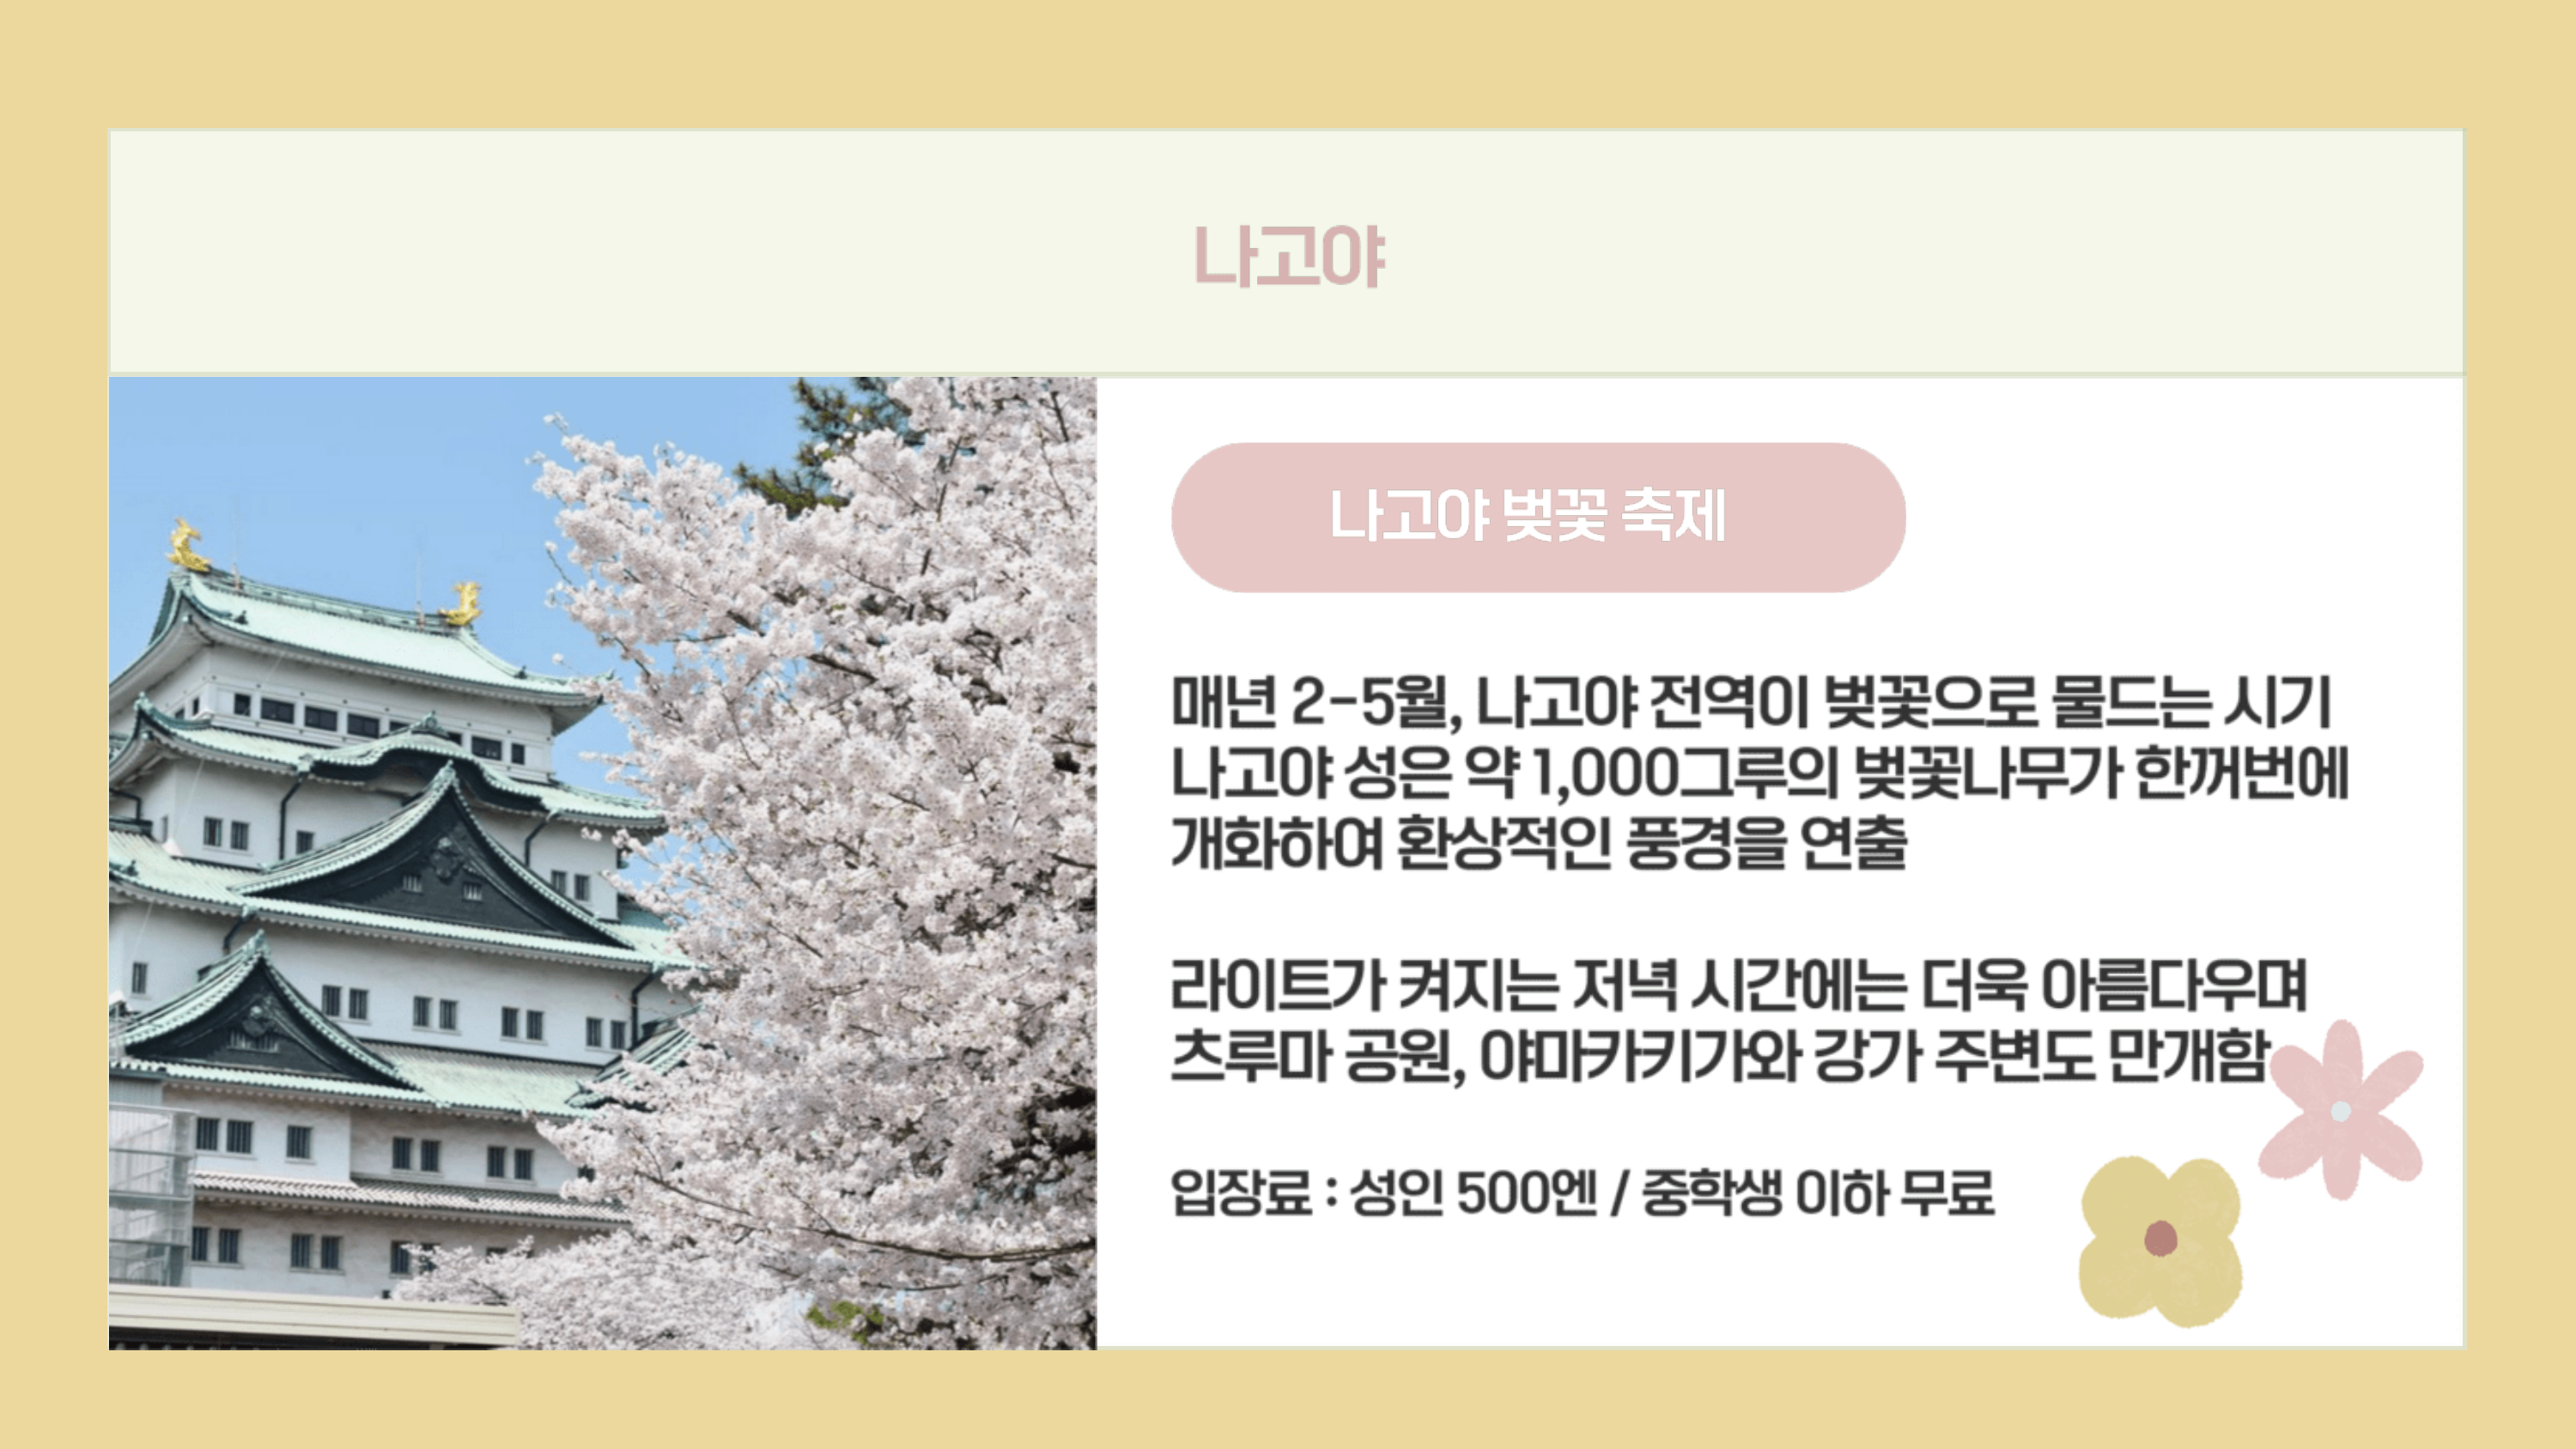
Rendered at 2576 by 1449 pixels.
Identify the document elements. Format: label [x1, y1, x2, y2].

picture [106, 128, 2468, 1368]
